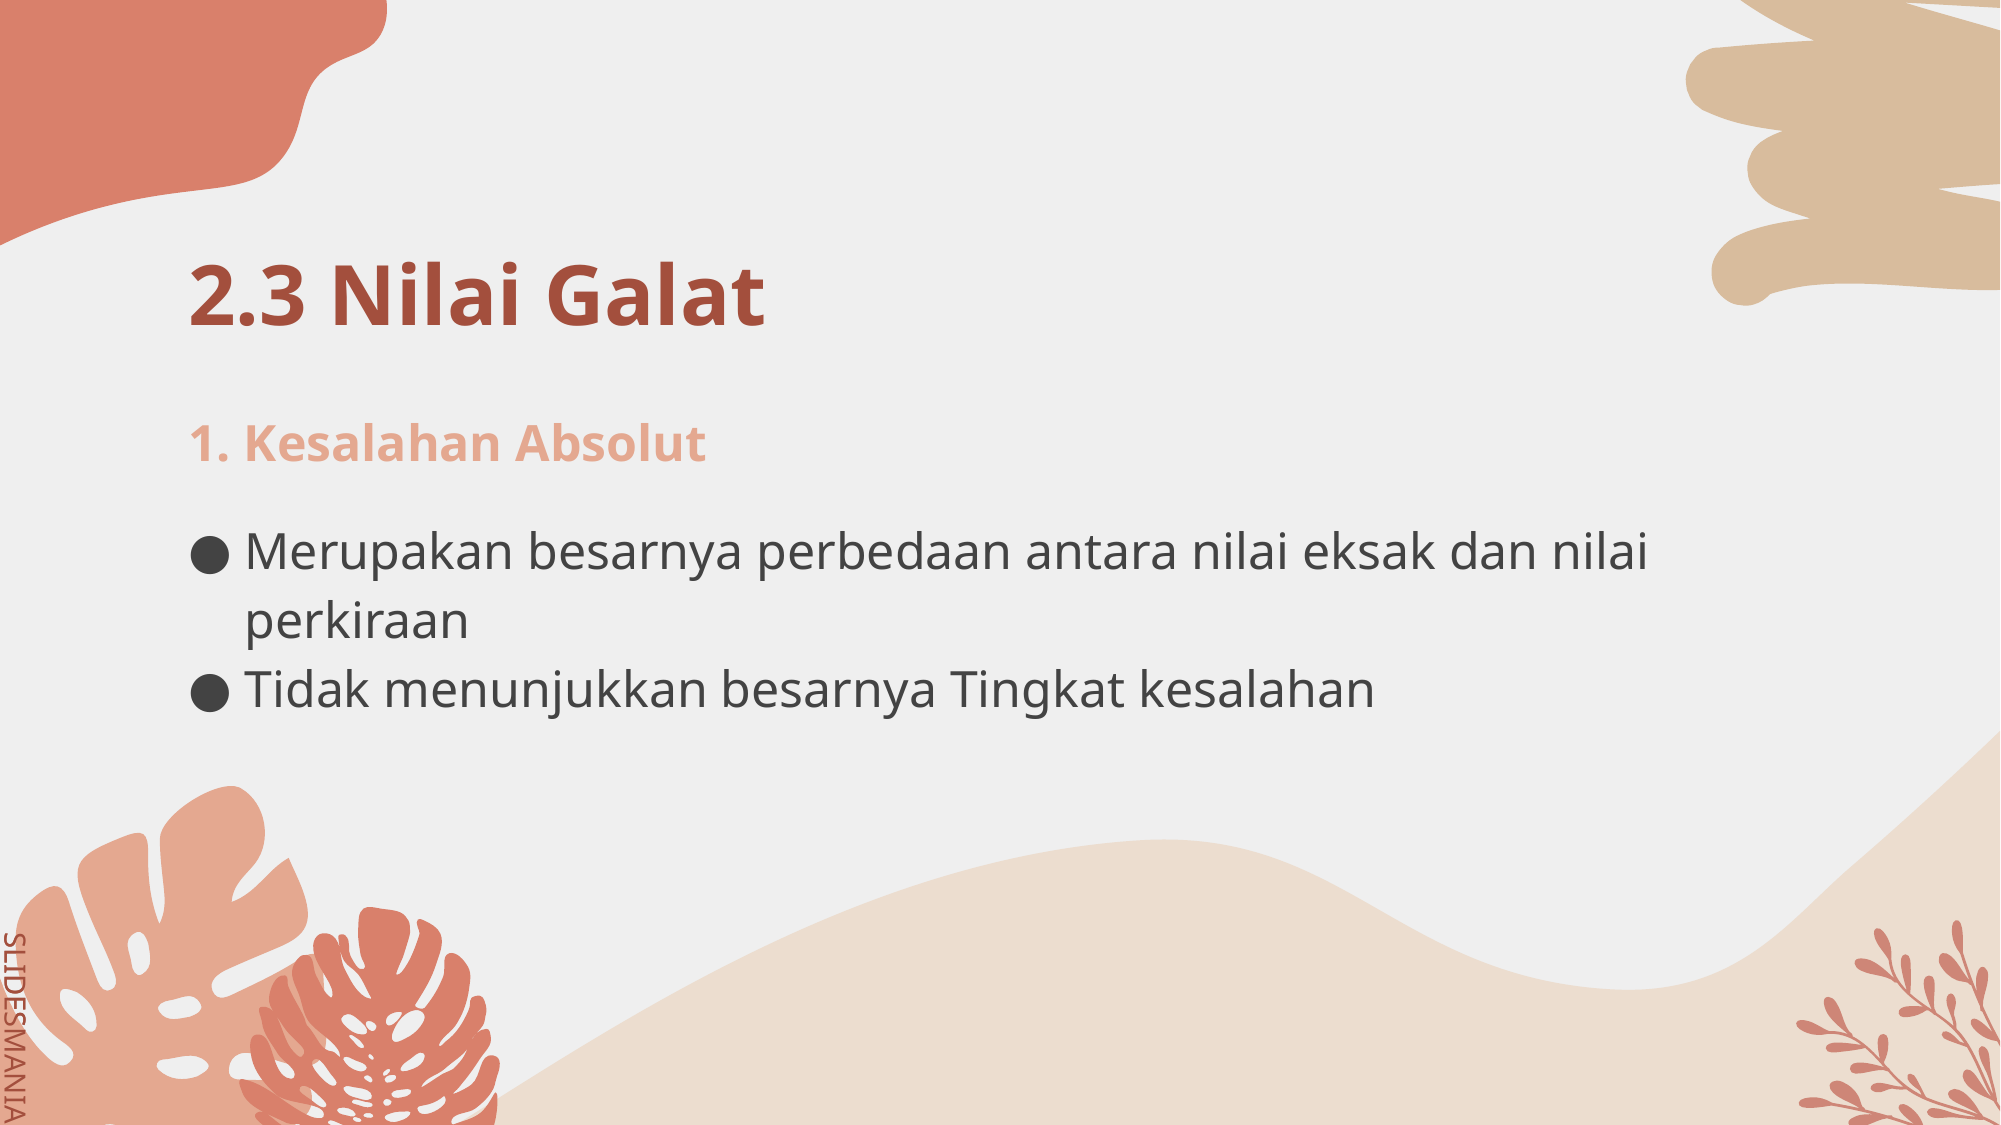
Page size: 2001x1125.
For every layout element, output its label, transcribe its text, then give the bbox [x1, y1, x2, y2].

subtitle 1. Kesalahan Absolut [168, 382, 1834, 490]
title 2.3 Nilai Galat [168, 222, 1834, 348]
list Merupakan besarnya perbedaan antara nilai eksak dan nilai perkiraan Tidak menunjukkan besarnya Tingkat kesalahan [168, 490, 1834, 805]
